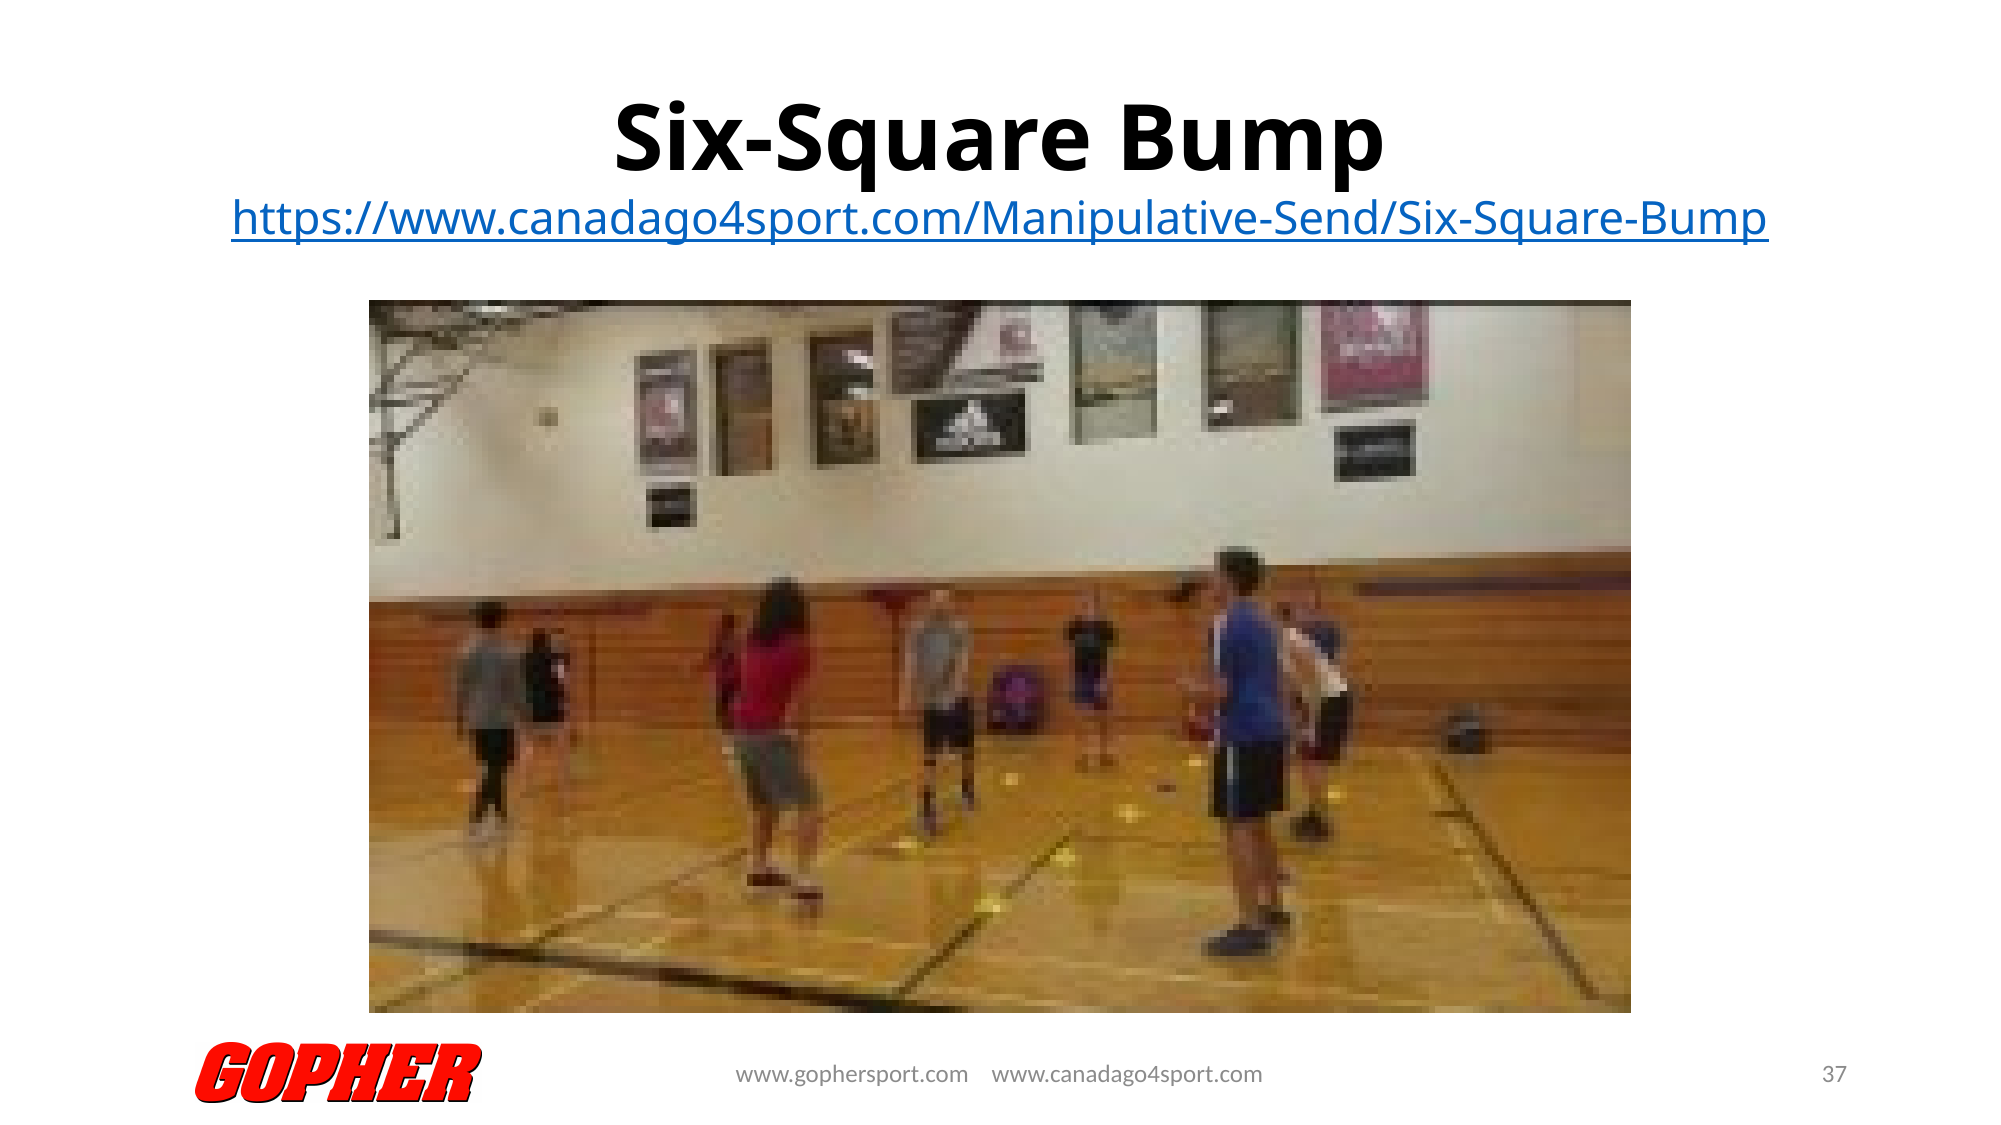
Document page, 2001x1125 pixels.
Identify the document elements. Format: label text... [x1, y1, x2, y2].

title Six-Square Bump https://www.canadago4sport.com/Manipulative-Send/Six-Square-Bump [137, 59, 1863, 278]
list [368, 299, 1632, 1014]
footer www.gophersport.com www.canadago4sport.com [662, 1042, 1338, 1103]
slide_number 37 [1412, 1042, 1863, 1103]
picture [195, 1042, 482, 1103]
